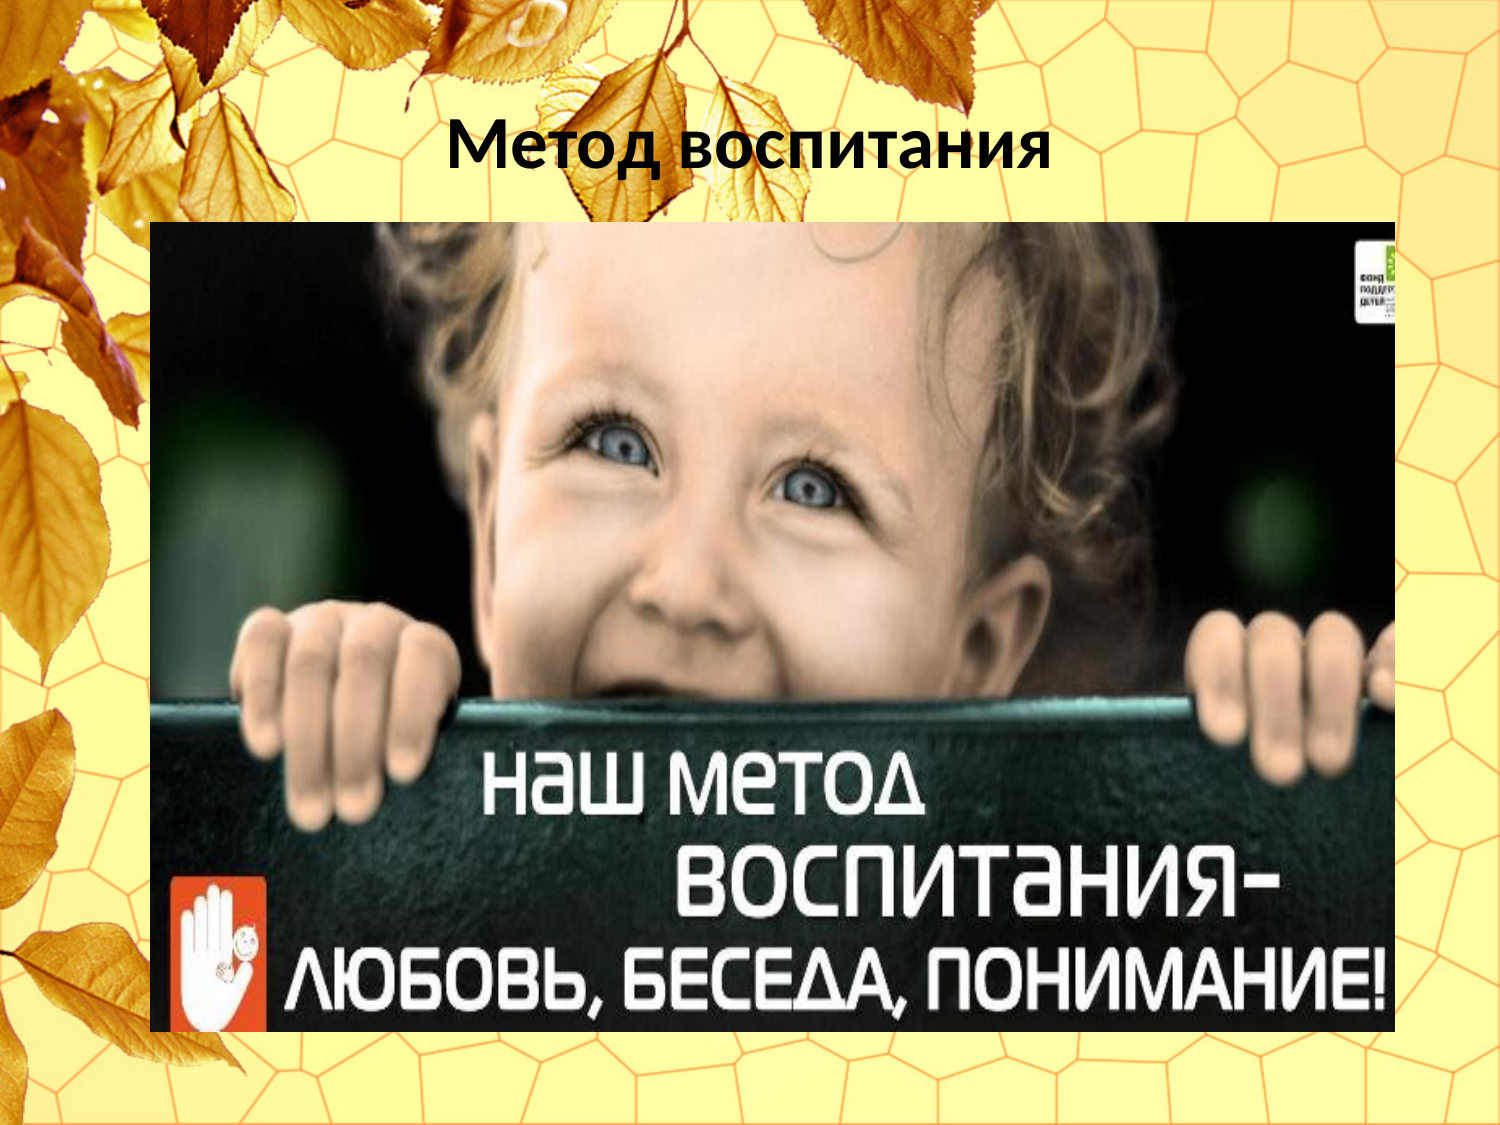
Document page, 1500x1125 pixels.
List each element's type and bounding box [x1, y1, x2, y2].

list [149, 222, 1395, 1032]
picture [0, 0, 1500, 1125]
